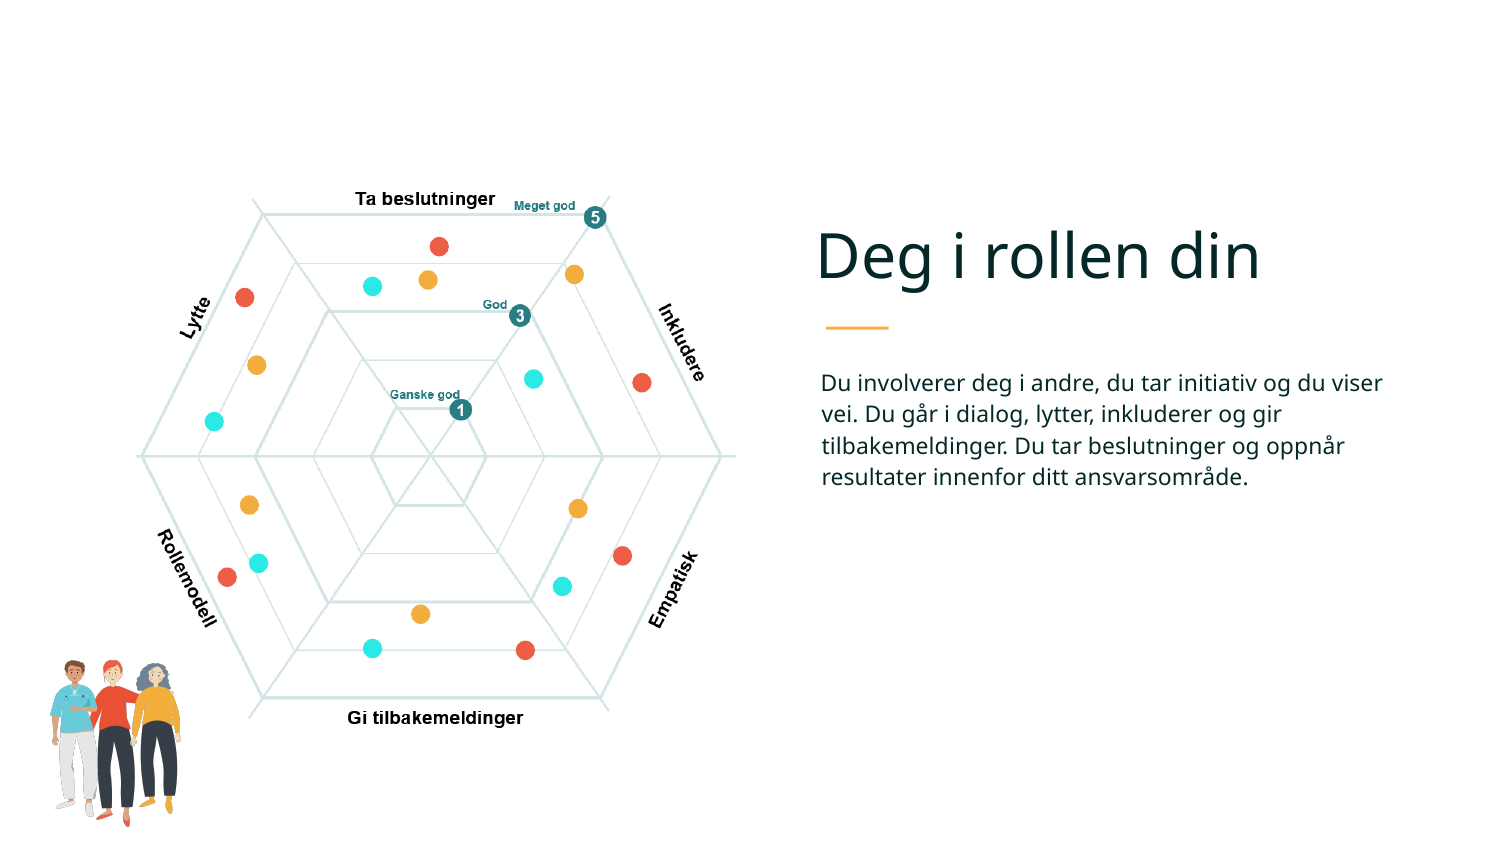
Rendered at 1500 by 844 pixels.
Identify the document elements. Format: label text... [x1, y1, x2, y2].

title Deg i rollen din [800, 98, 1435, 306]
picture [49, 183, 761, 827]
list Du involverer deg i andre, du tar initiativ og du viser vei. Du går i dialog, lytter, inkluderer og gir tilbakemeldinger. Du tar beslutninger og oppnår resultater innenfor ditt ansvarsområde. [805, 348, 1435, 792]
